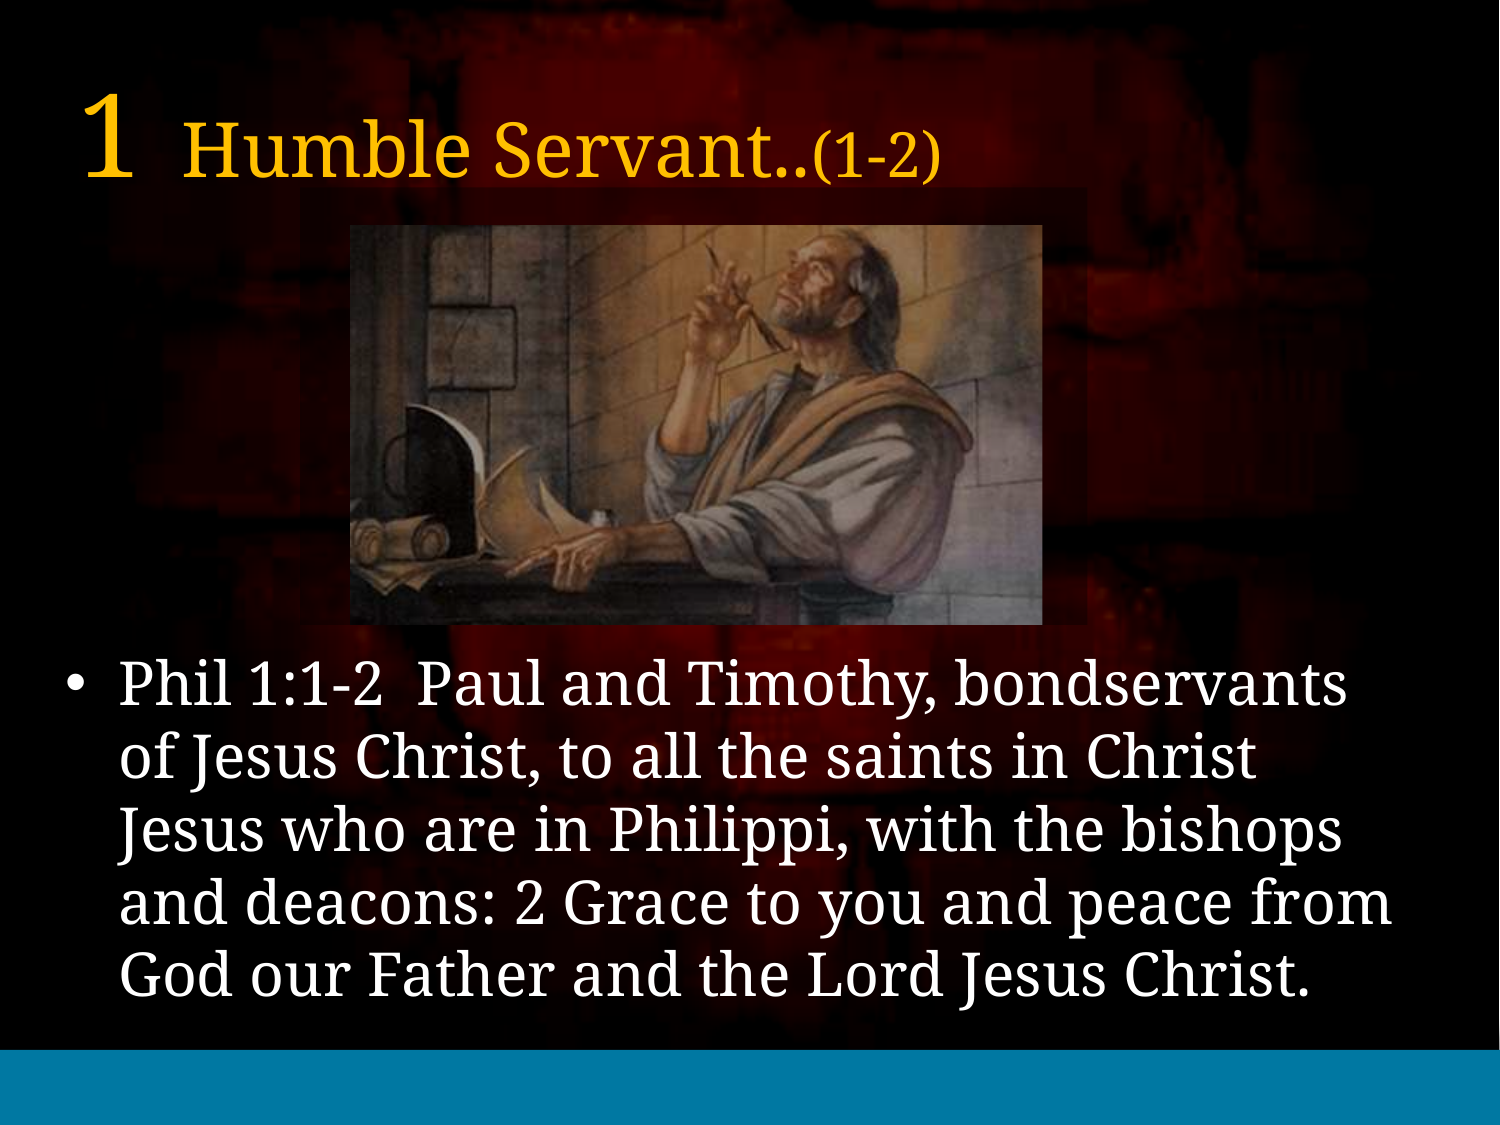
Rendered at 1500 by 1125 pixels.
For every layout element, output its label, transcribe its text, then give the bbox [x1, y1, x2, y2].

text_box [0, 1048, 1500, 1125]
picture [0, 0, 1499, 1048]
text_box [298, 185, 1090, 627]
list Phil 1:1-2 Paul and Timothy, bondservants of Jesus Christ, to all the saints in Christ Jesus who are in Philippi, with the bishops and deacons: 2 Grace to you and peace from God our Father and the Lord Jesus Christ. [50, 637, 1438, 1025]
title 1 Humble Servant..(1-2) [62, 50, 975, 213]
